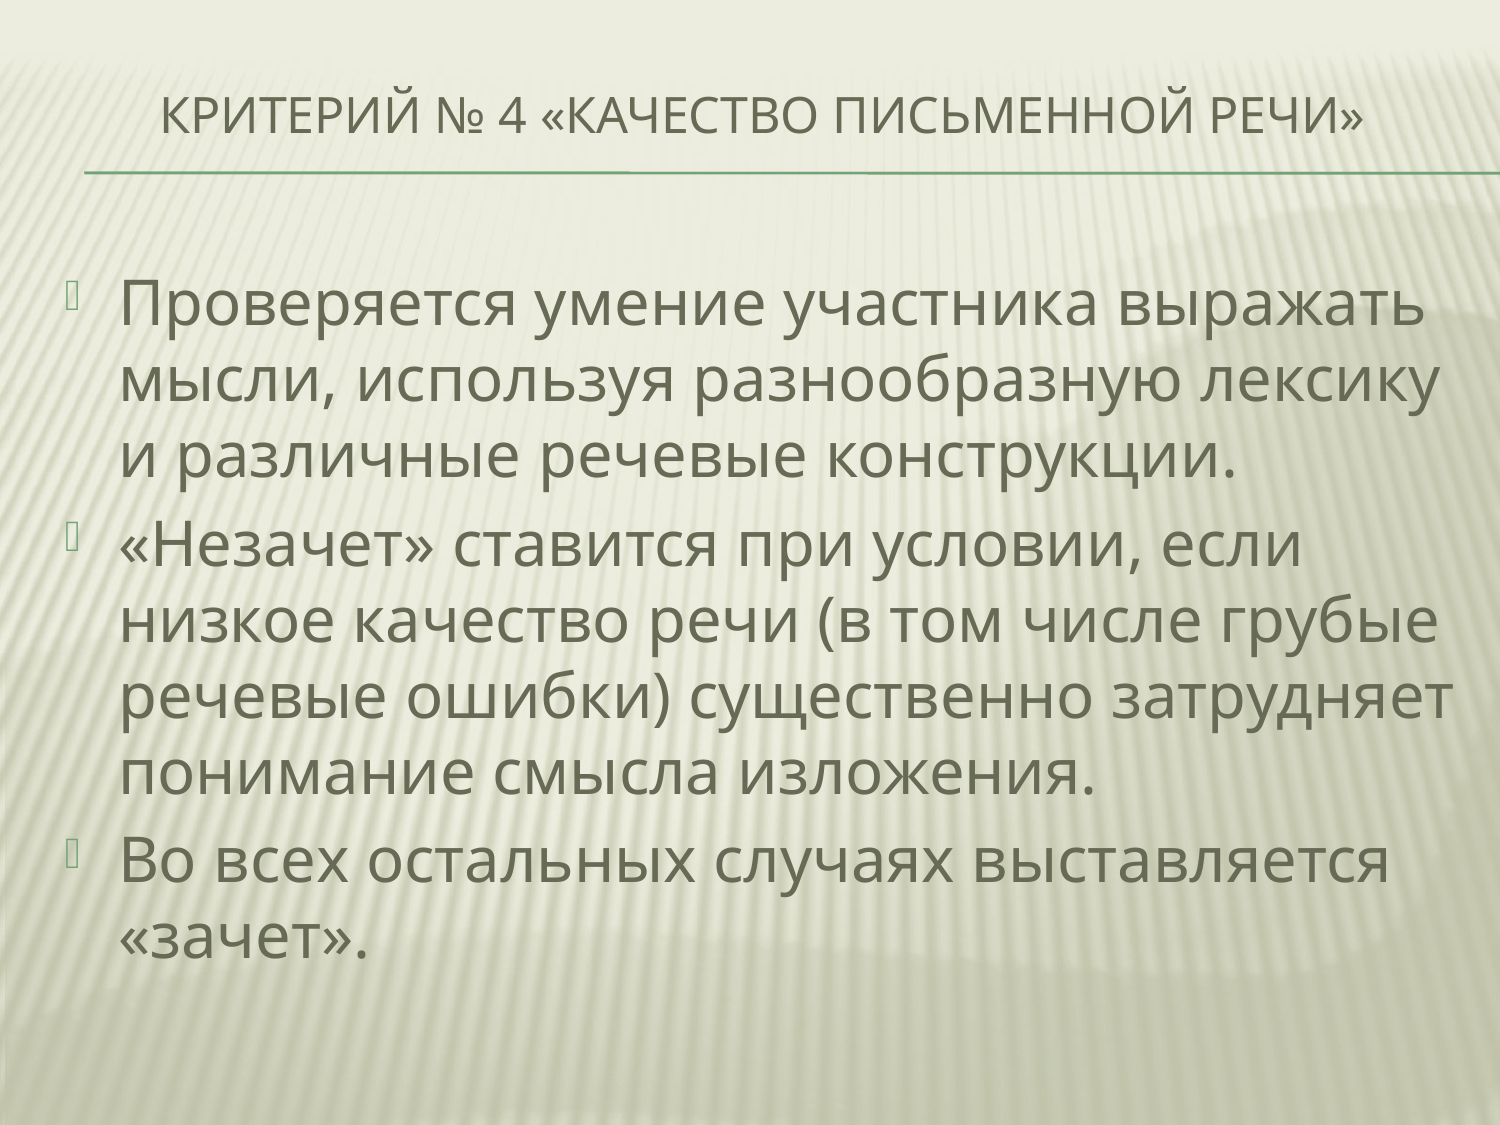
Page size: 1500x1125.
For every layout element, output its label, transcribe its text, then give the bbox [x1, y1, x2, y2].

title Критерий № 4 «Качество письменной речи» [50, 75, 1475, 213]
list Проверяется умение участника выражать мысли, используя разнообразную лексику и различные речевые конструкции. «Незачет» ставится при условии, если низкое качество речи (в том числе грубые речевые ошибки) существенно затрудняет понимание смысла изложения. Во всех остальных случаях выставляется «зачет». [50, 254, 1475, 1032]
